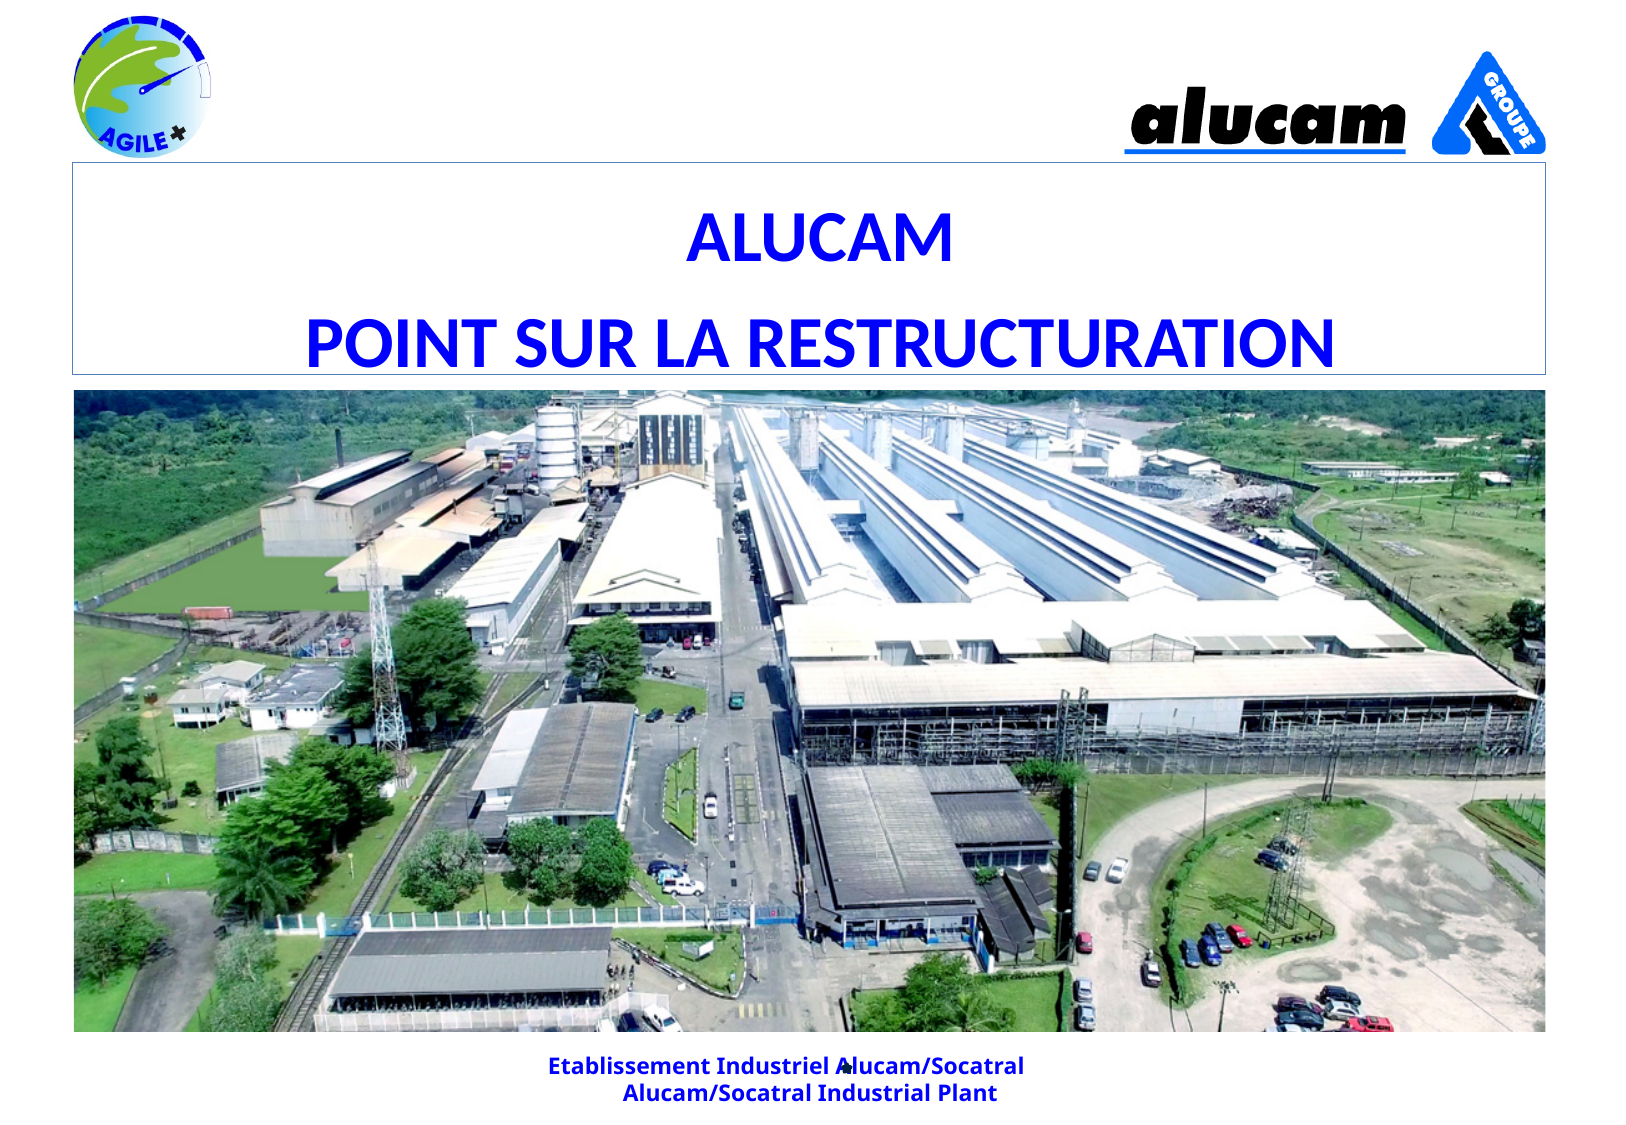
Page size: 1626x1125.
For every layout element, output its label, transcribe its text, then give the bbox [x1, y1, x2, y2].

picture [73, 390, 1546, 1032]
picture [72, 14, 213, 158]
text_box ALUCAM POINT SUR LA RESTRUCTURATION [99, 137, 1543, 400]
picture [1124, 51, 1546, 155]
